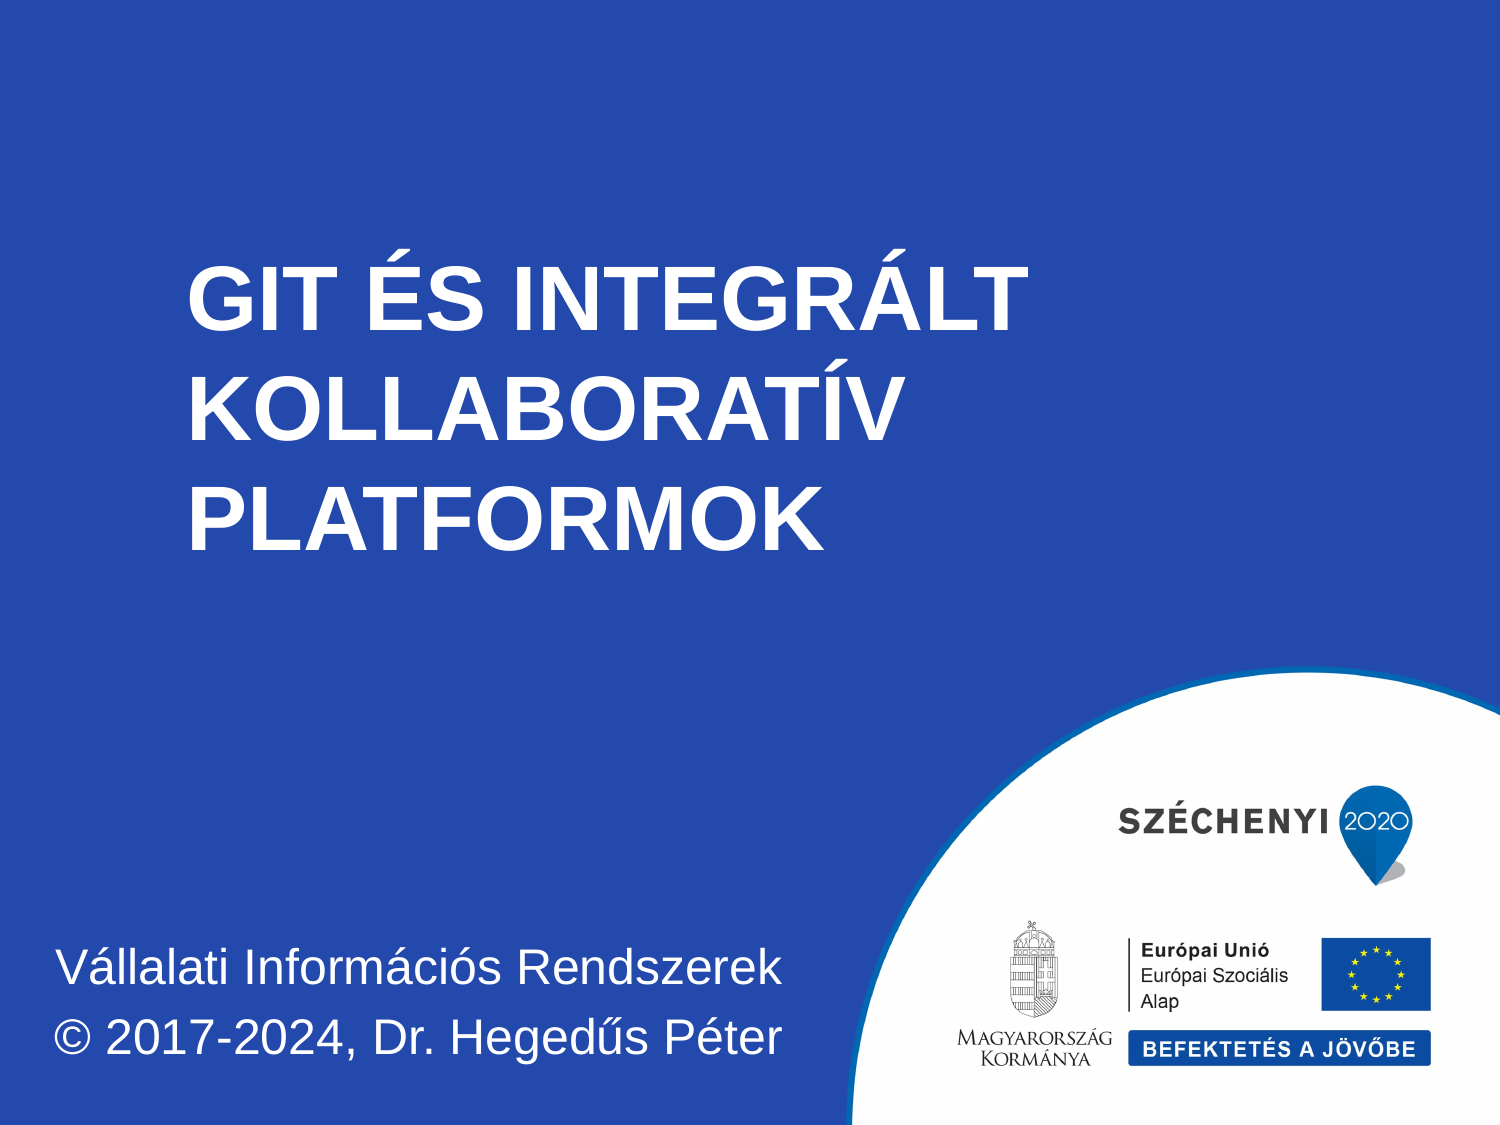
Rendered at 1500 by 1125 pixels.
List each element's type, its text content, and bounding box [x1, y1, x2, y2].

text_box Vállalati Információs Rendszerek © 2017-2024, Dr. Hegedűs Péter [0, 927, 1034, 1125]
title Git és Integrált kollaboratív platformok [171, 231, 1164, 468]
picture [0, 0, 1500, 1125]
